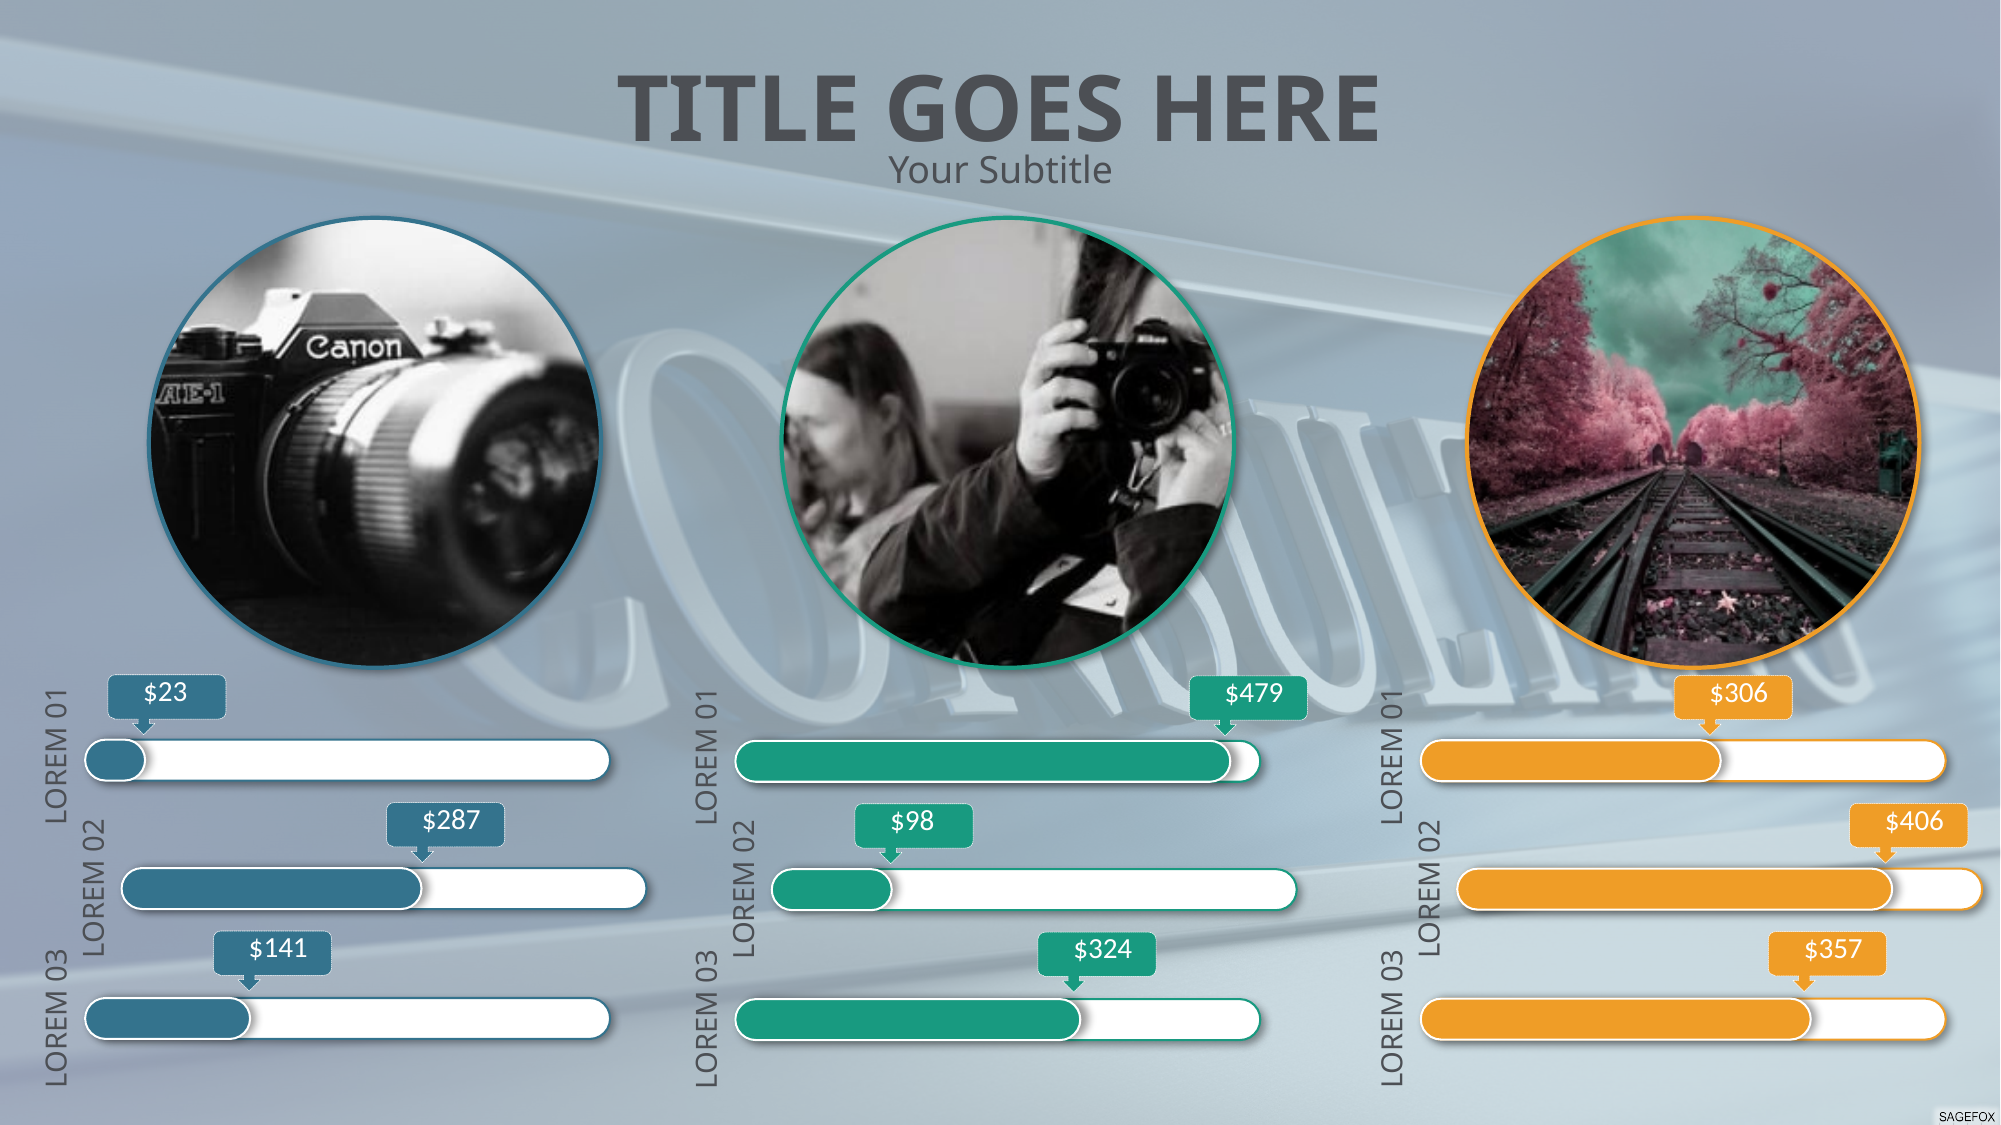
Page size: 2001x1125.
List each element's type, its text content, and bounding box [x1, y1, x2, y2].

text_box LOREM 01 [1365, 666, 1416, 847]
text_box LOREM 02 [1403, 799, 1453, 980]
text_box [1233, 739, 1262, 783]
text_box [84, 738, 147, 782]
text_box LOREM 03 [680, 929, 730, 1110]
picture [781, 217, 1234, 668]
text_box [890, 868, 1298, 912]
text_box LOREM 02 [717, 799, 768, 980]
text_box [770, 868, 893, 912]
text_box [854, 794, 988, 864]
picture [1936, 1111, 1997, 1125]
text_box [1189, 666, 1322, 736]
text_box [1768, 921, 1901, 992]
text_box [107, 665, 241, 735]
text_box [734, 739, 1232, 783]
text_box LOREM 03 [30, 928, 80, 1109]
text_box LOREM 01 [29, 665, 80, 846]
text_box [250, 996, 612, 1040]
text_box LOREM 01 [680, 666, 730, 847]
text_box [1081, 998, 1262, 1042]
text_box [1419, 997, 1812, 1041]
picture [1466, 217, 1920, 668]
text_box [213, 921, 346, 991]
text_box [120, 867, 423, 911]
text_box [548, 42, 1452, 199]
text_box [1037, 922, 1171, 993]
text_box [1849, 793, 1982, 864]
text_box [1419, 739, 1722, 783]
text_box [734, 998, 1082, 1042]
text_box [143, 738, 612, 782]
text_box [386, 792, 519, 863]
text_box [423, 867, 648, 911]
text_box [1456, 867, 1894, 911]
text_box LOREM 03 [1365, 929, 1416, 1110]
picture [148, 217, 601, 668]
text_box [1894, 867, 1984, 911]
text_box [84, 996, 252, 1040]
text_box [1722, 739, 1947, 783]
text_box [1811, 997, 1947, 1041]
text_box LOREM 02 [67, 798, 118, 979]
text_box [1674, 665, 1807, 736]
